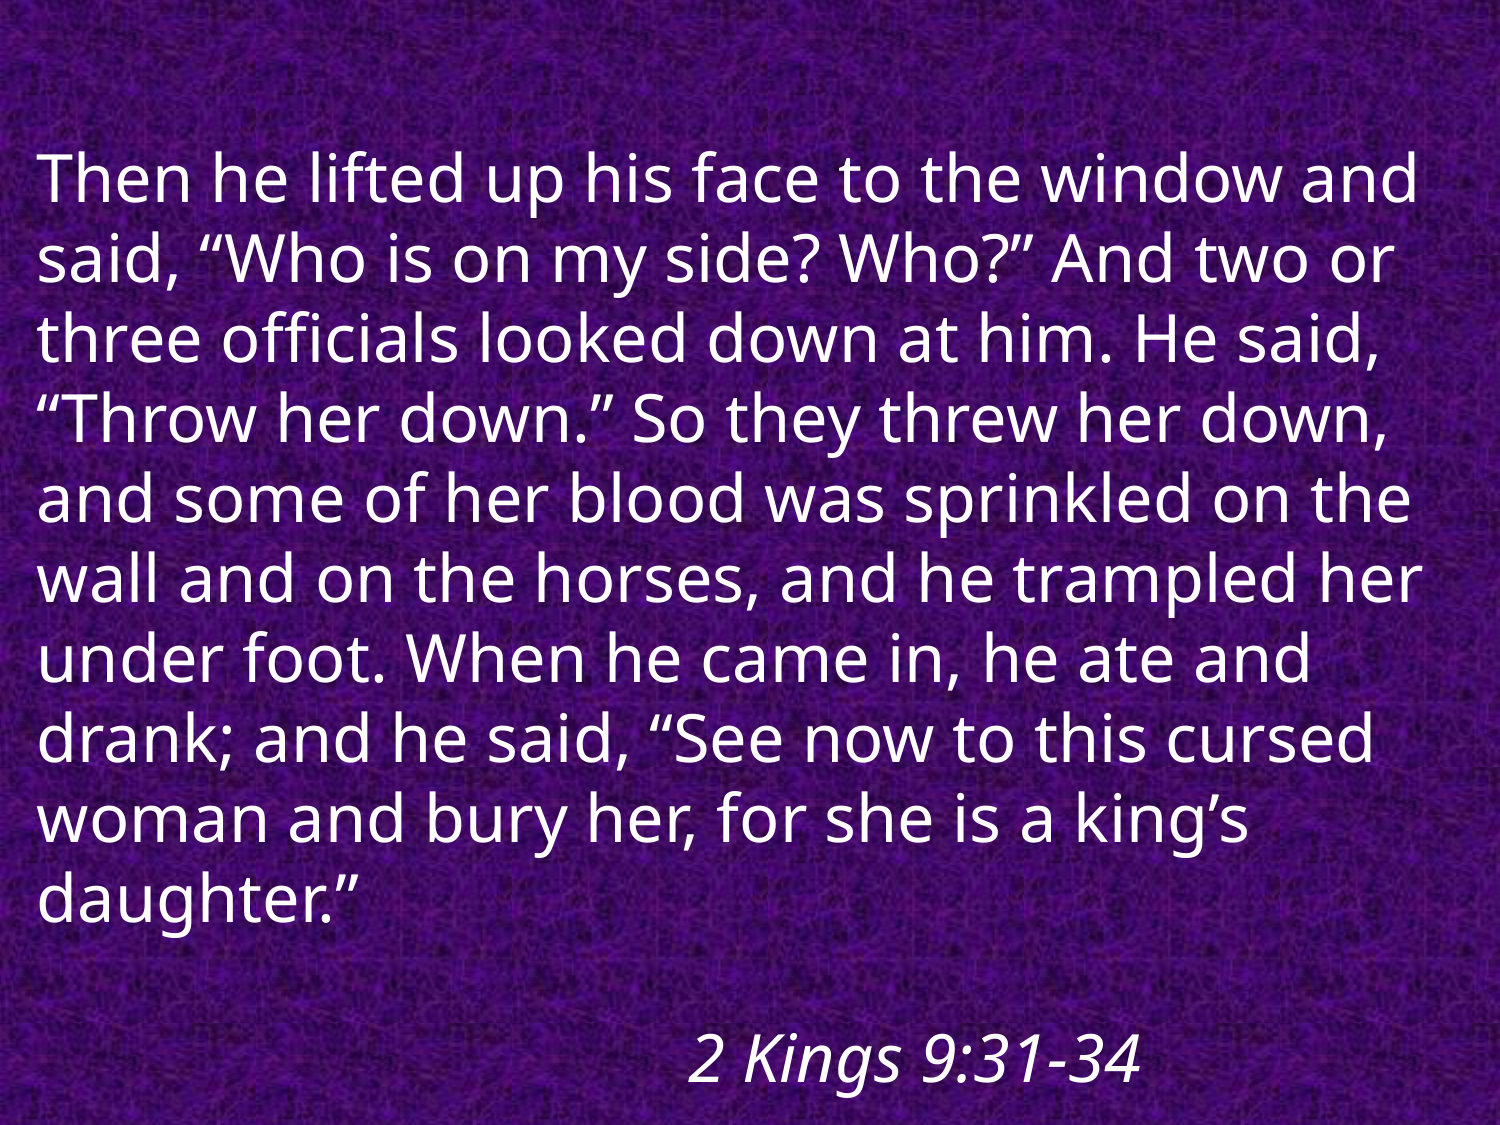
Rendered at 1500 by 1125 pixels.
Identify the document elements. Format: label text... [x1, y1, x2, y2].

text_box Then he lifted up his face to the window and said, “Who is on my side? Who?” And two or three officials looked down at him. He said, “Throw her down.” So they threw her down, and some of her blood was sprinkled on the wall and on the horses, and he trampled her under foot. When he came in, he ate and drank; and he said, “See now to this cursed woman and bury her, for she is a king’s daughter.” 2 Kings 9:31-34 [21, 128, 1500, 1125]
picture [0, 0, 1500, 1125]
